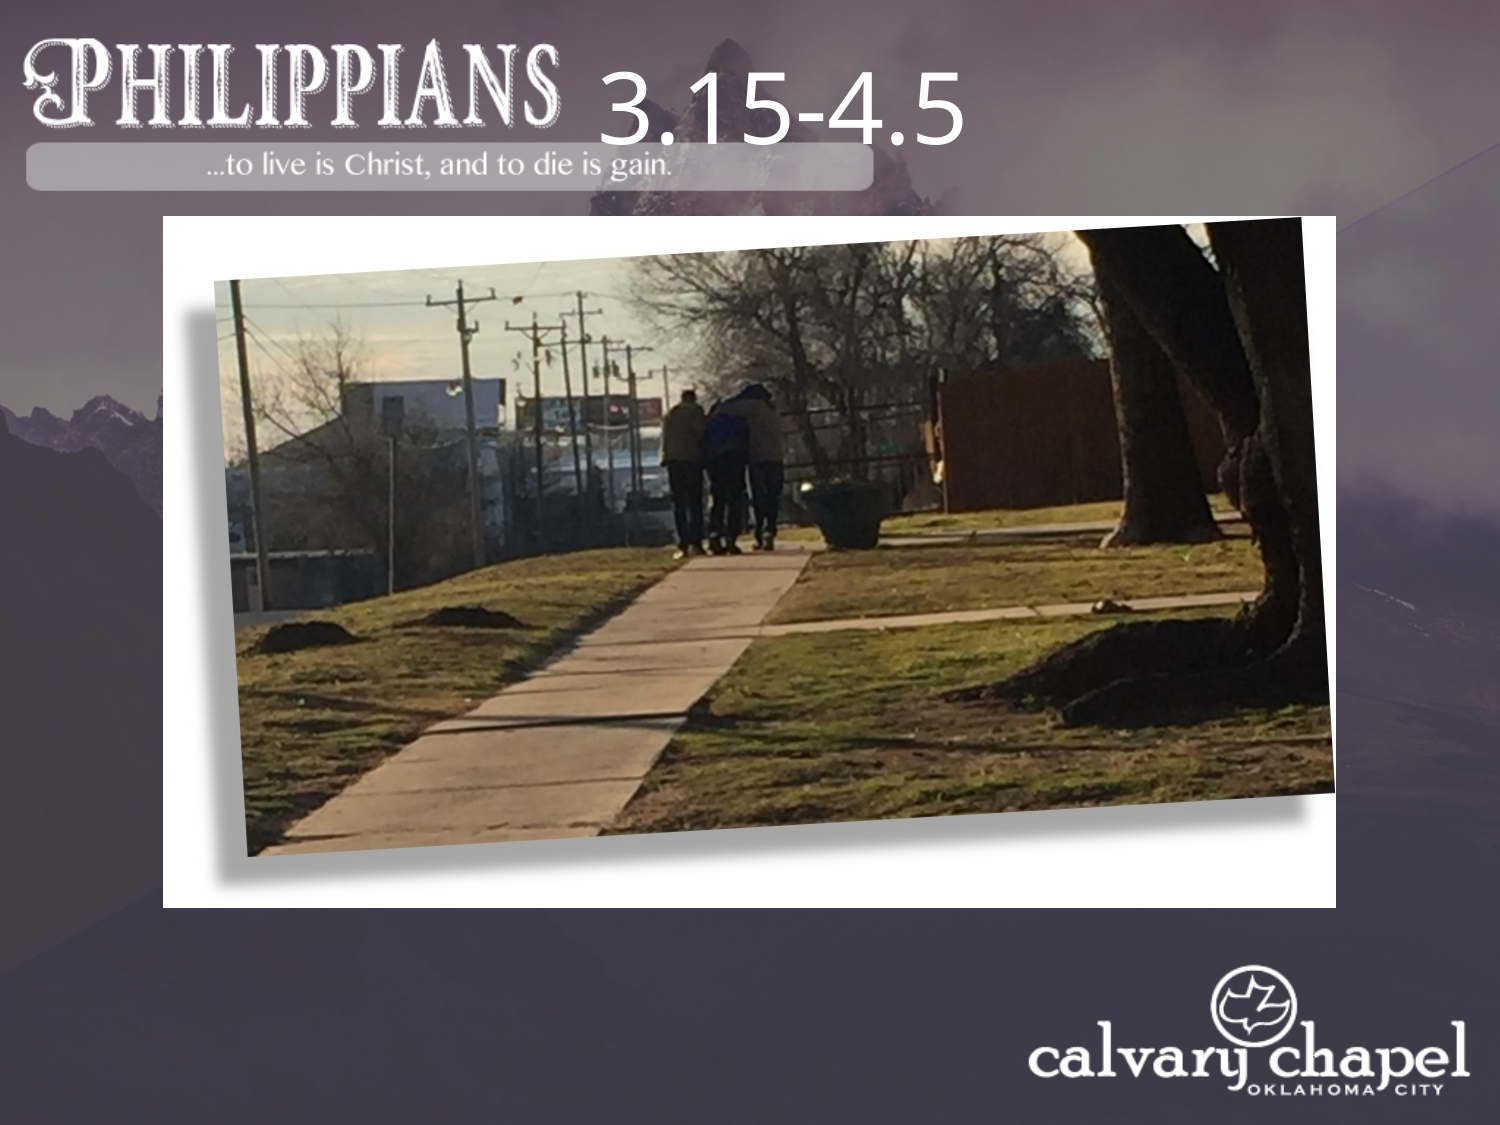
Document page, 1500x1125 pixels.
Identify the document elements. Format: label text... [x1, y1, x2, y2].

picture [0, 0, 1500, 1125]
text_box 3.15-4.5 [582, 36, 1188, 173]
